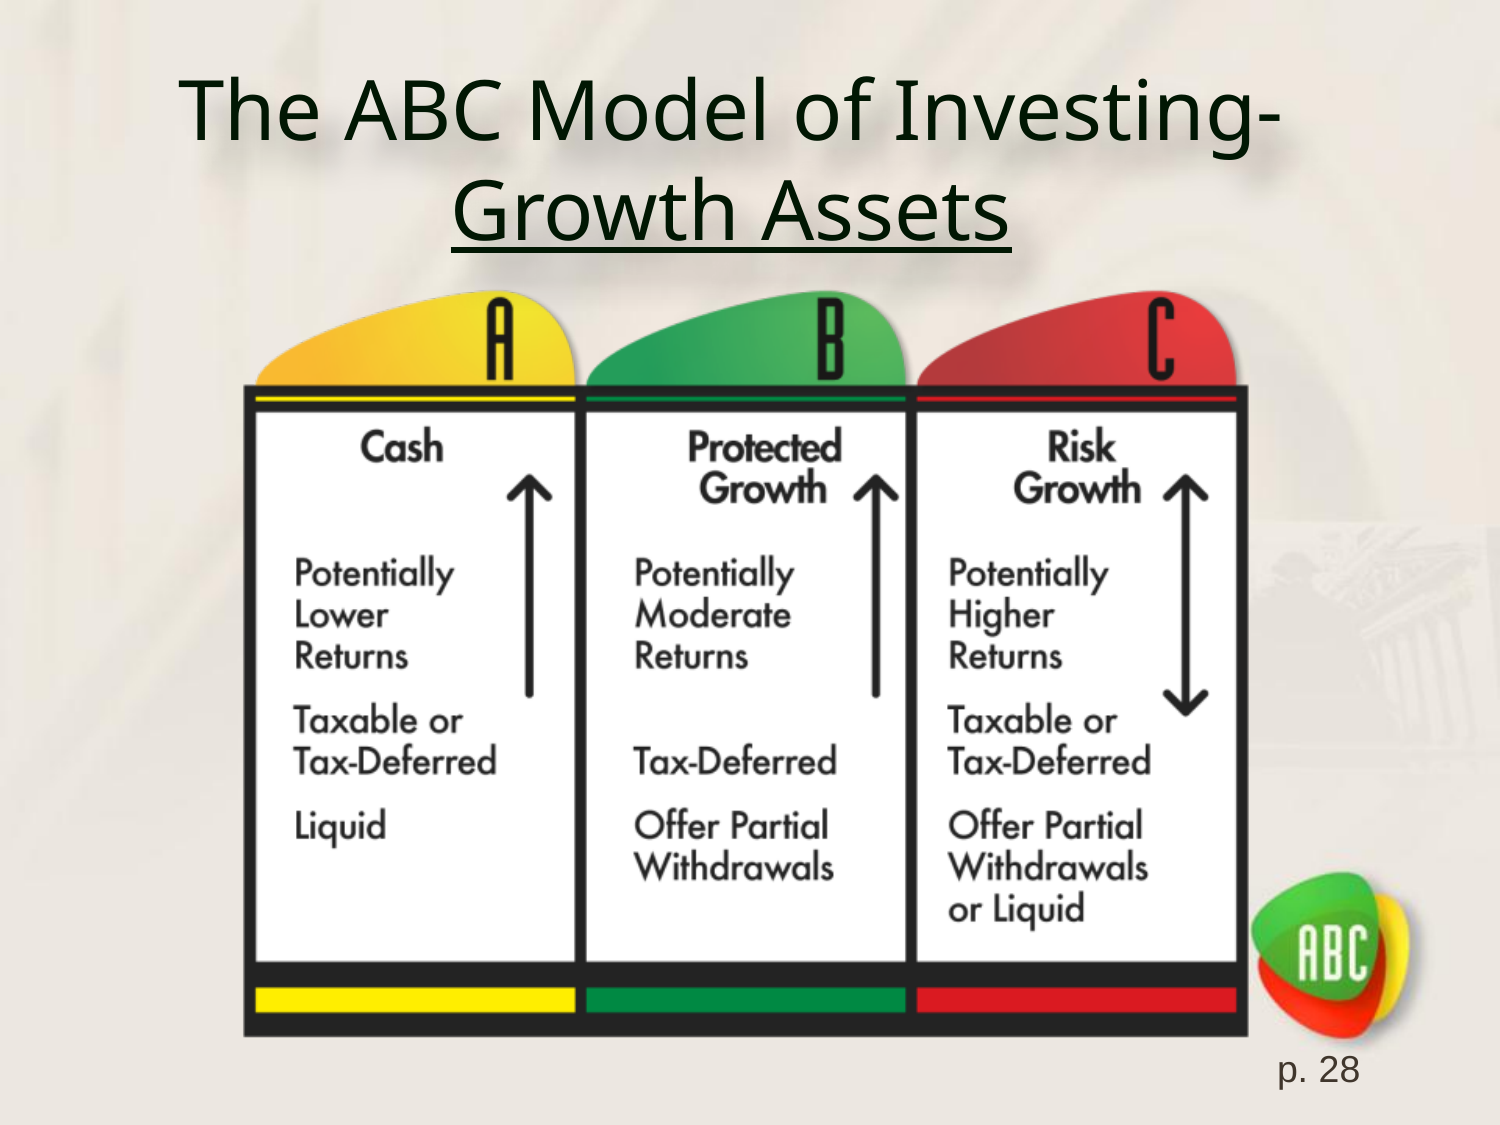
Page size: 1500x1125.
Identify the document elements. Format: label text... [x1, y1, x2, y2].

text_box p. 28 [1470, 1037, 1475, 1098]
text_box The ABC Model of Investing- Growth Assets [162, 49, 1300, 198]
picture [0, 0, 1500, 1125]
